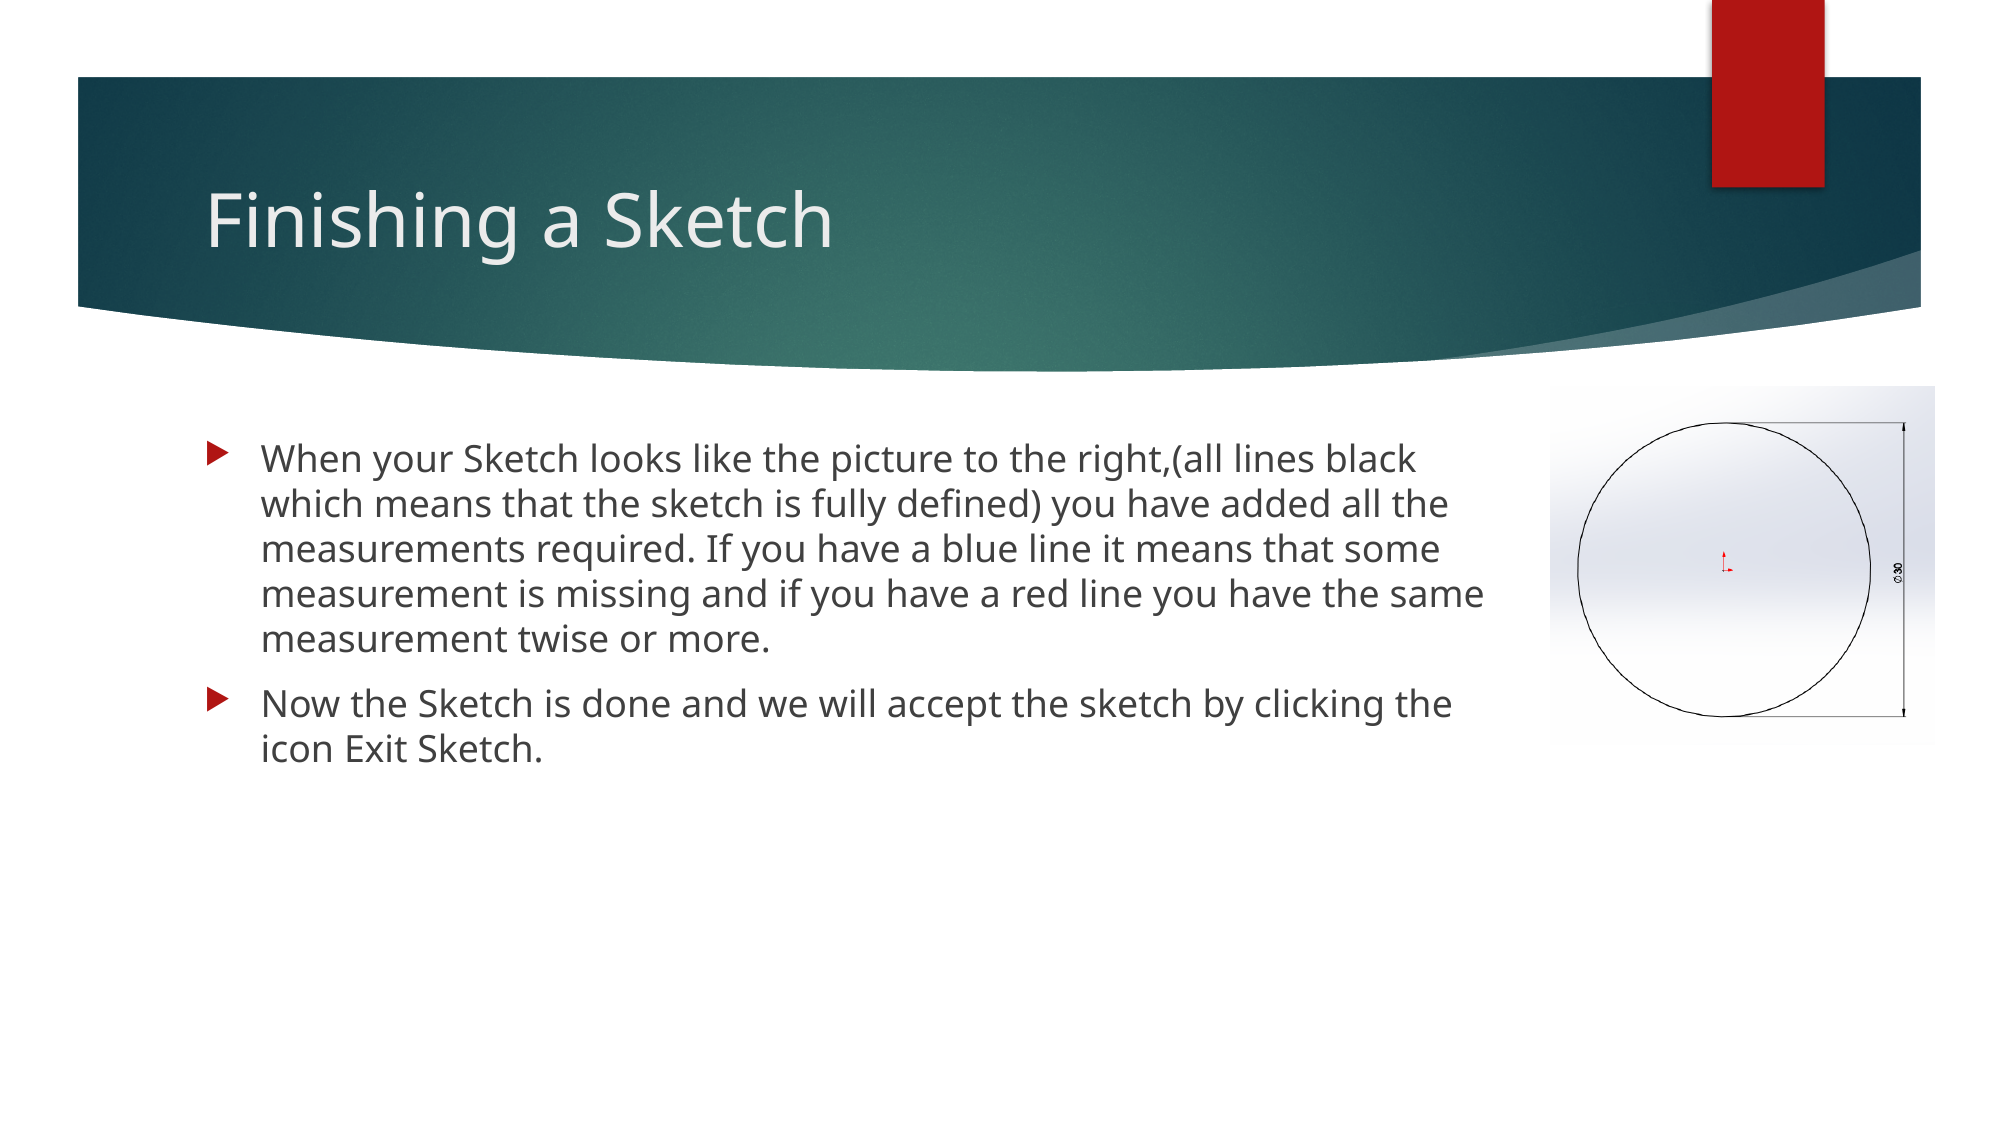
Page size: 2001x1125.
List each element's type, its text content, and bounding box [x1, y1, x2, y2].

list When your Sketch looks like the picture to the right,(all lines black which means that the sketch is fully defined) you have added all the measurements required. If you have a blue line it means that some measurement is missing and if you have a red line you have the same measurement twise or more. Now the Sketch is done and we will accept the sketch by clicking the icon Exit Sketch. [189, 427, 1507, 988]
picture [1549, 386, 1936, 745]
title Finishing a Sketch [189, 159, 1627, 276]
